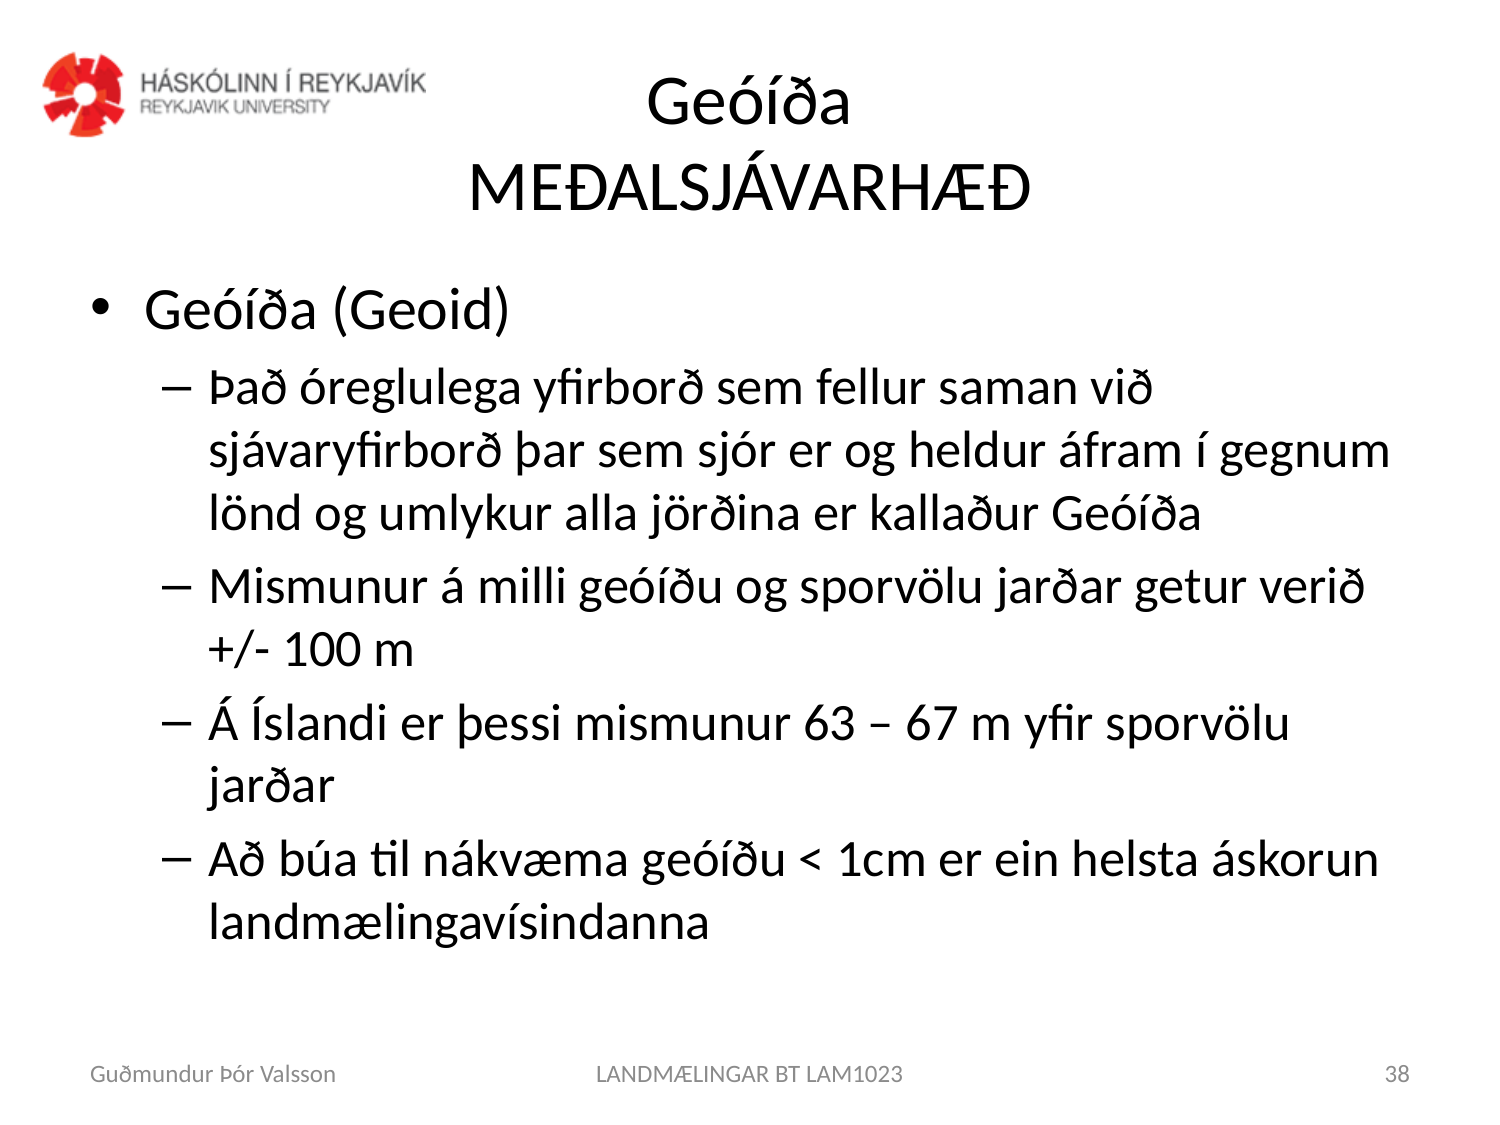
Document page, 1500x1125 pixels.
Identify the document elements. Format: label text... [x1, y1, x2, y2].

title Geóíða MEÐALSJÁVARHÆÐ [75, 45, 1425, 233]
slide_number 38 [1074, 1042, 1425, 1103]
slide_number Guðmundur Þór Valsson [75, 1042, 425, 1103]
footer LANDMÆLINGAR BT LAM1023 [512, 1042, 988, 1103]
list Geóíða (Geoid) Það óreglulega yfirborð sem fellur saman við sjávaryfirborð þar sem sjór er og heldur áfram í gegnum lönd og umlykur alla jörðina er kallaður Geóíða Mismunur á milli geóíðu og sporvölu jarðar getur verið +/- 100 m Á Íslandi er þessi mismunur 63 – 67 m yfir sporvölu jarðar Að búa til nákvæma geóíðu < 1cm er ein helsta áskorun landmælingavísindanna [75, 262, 1425, 1005]
picture [35, 35, 426, 153]
